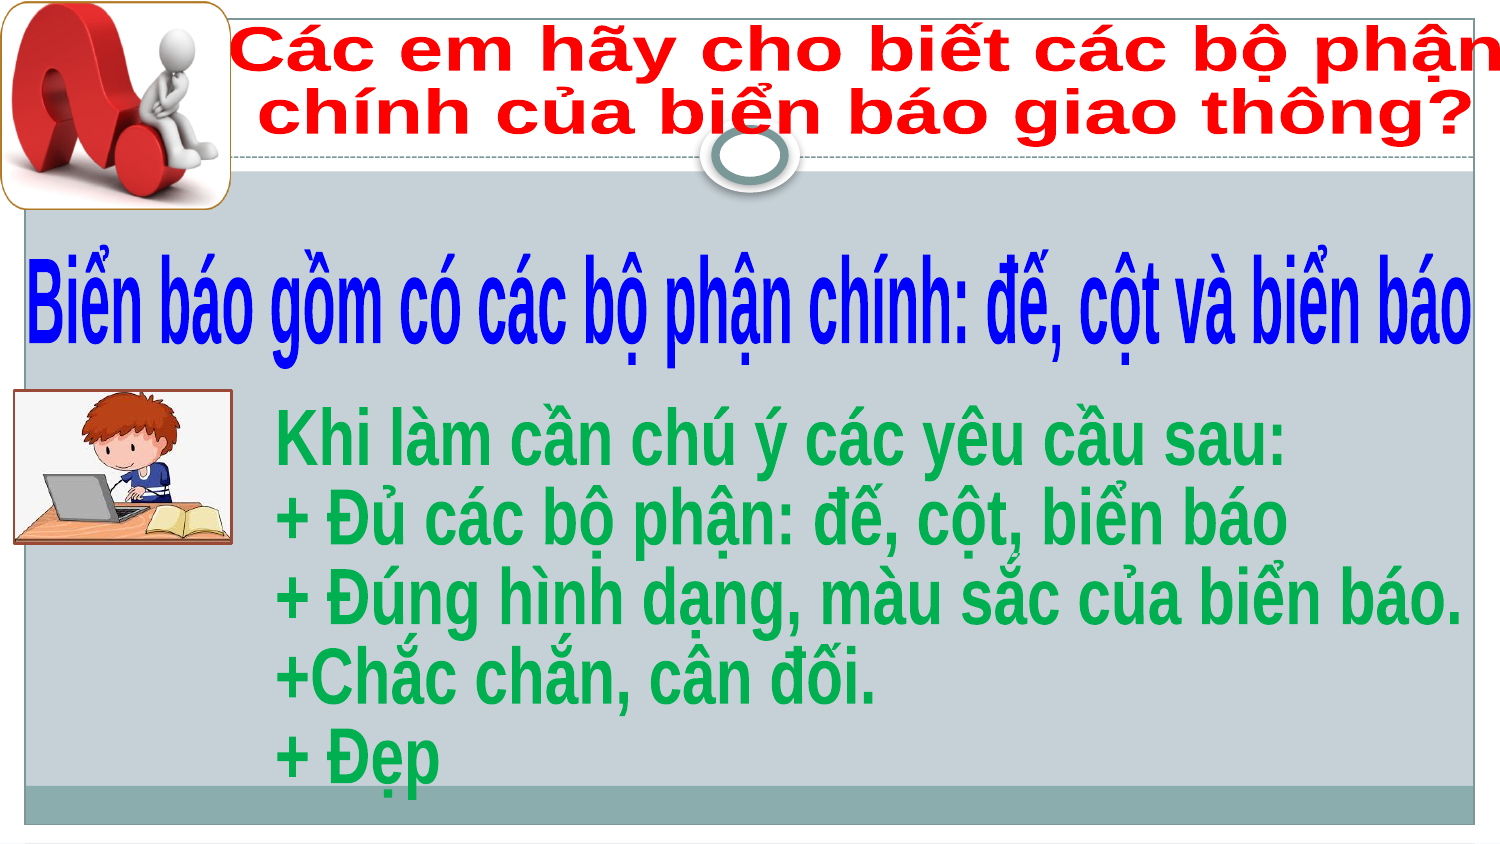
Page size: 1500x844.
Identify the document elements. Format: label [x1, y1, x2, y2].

list [0, 1, 231, 210]
picture [14, 391, 231, 543]
